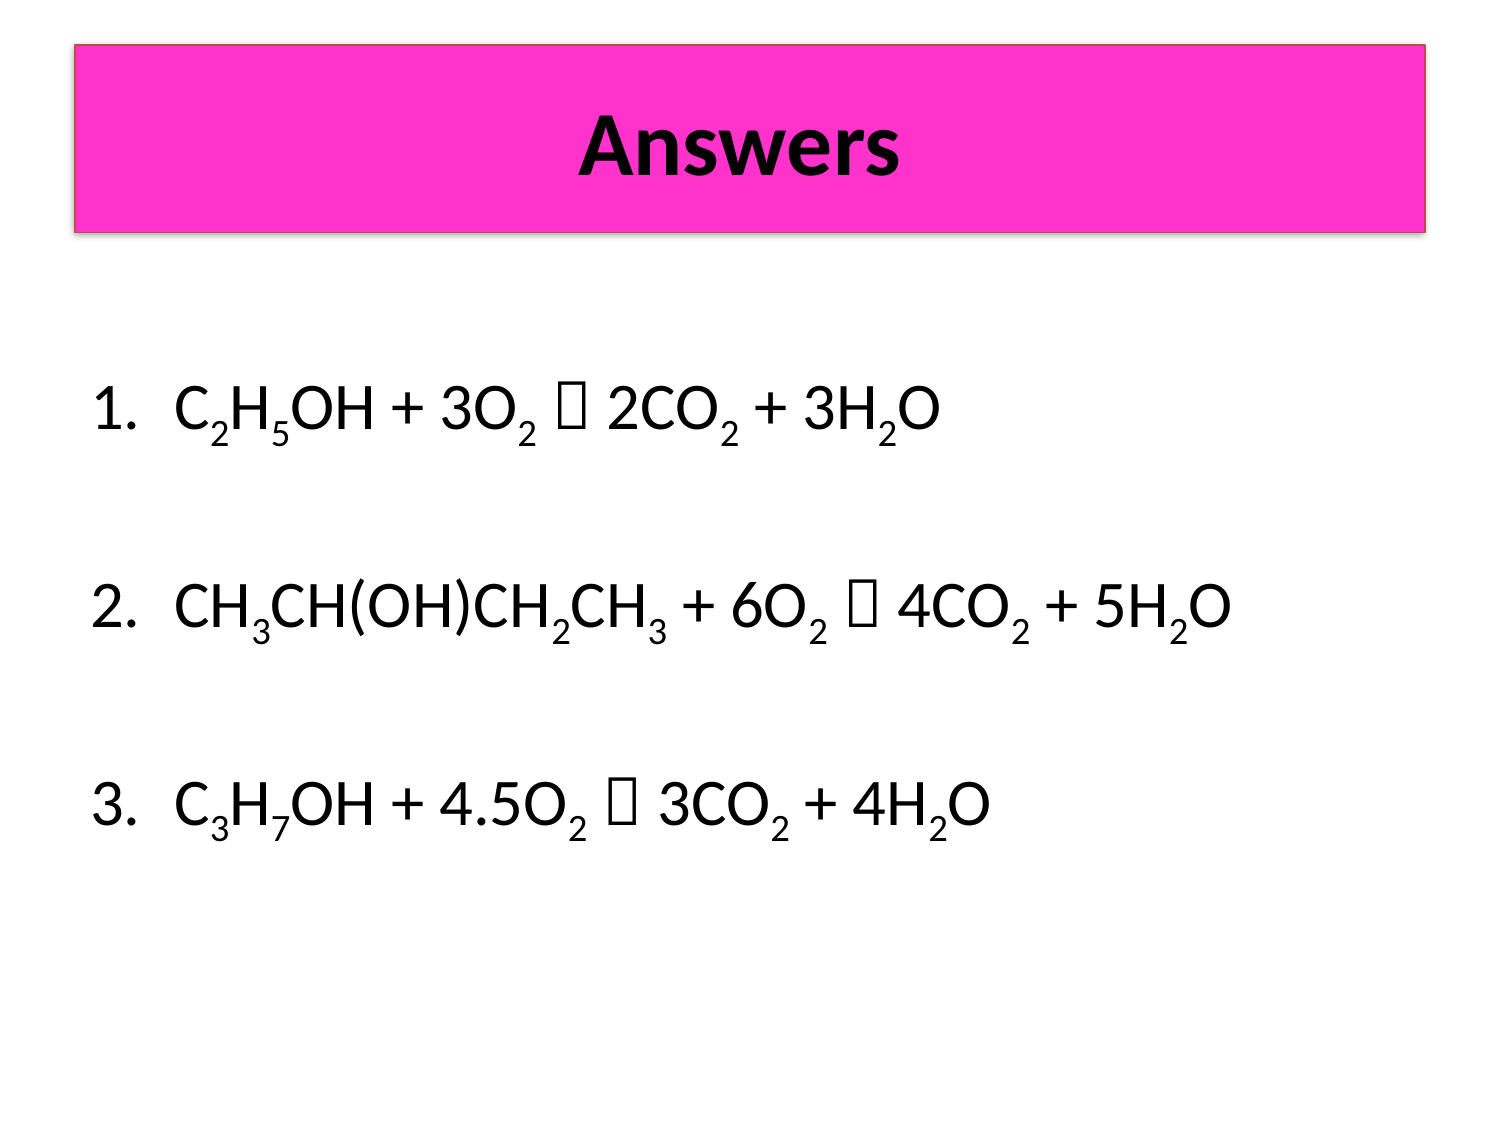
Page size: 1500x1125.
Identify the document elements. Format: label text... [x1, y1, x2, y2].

title Answers [74, 44, 1426, 233]
list C2H5OH + 3O2  2CO2 + 3H2O CH3CH(OH)CH2CH3 + 6O2  4CO2 + 5H2O C3H7OH + 4.5O2  3CO2 + 4H2O [75, 262, 1425, 1005]
